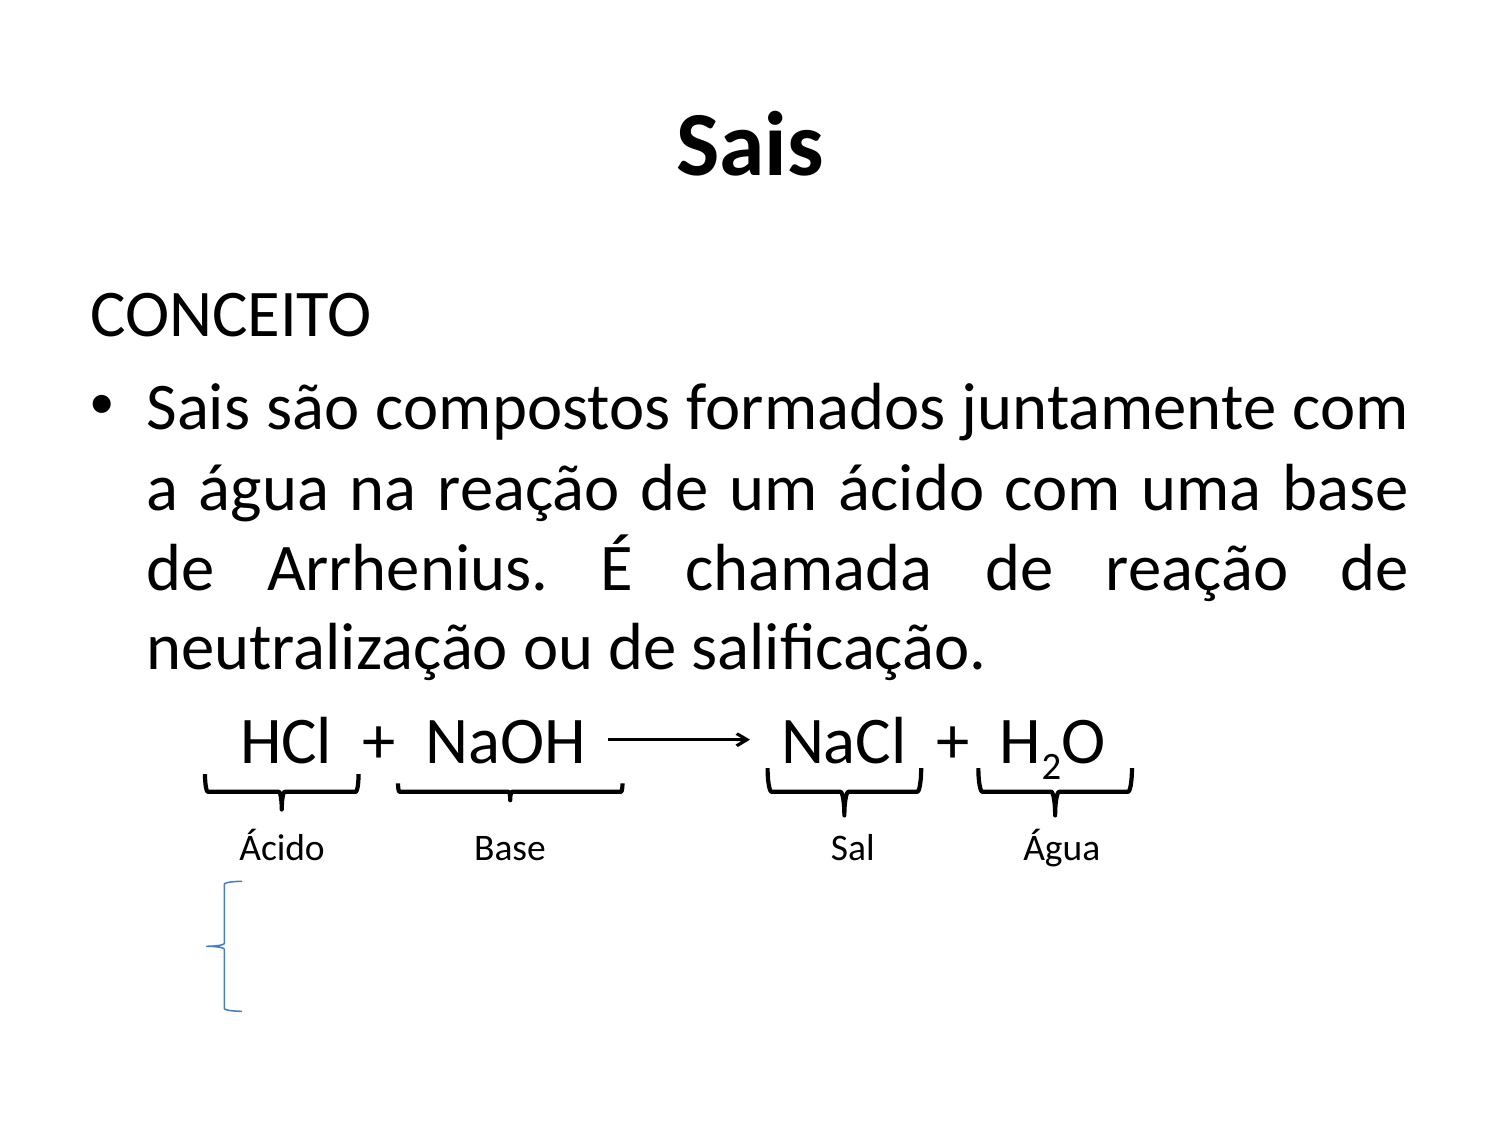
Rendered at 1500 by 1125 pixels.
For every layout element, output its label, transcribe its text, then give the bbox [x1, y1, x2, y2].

text_box [766, 768, 922, 815]
text_box [204, 774, 360, 811]
text_box Ácido Base Sal Água [173, 815, 1178, 875]
text_box [977, 768, 1133, 815]
text_box [397, 783, 624, 801]
title Sais [75, 45, 1425, 233]
text_box [205, 880, 243, 1013]
list CONCEITO Sais são compostos formados juntamente com a água na reação de um ácido com uma base de Arrhenius. É chamada de reação de neutralização ou de salificação. HCl + NaOH NaCl + H2O [75, 262, 1425, 1005]
